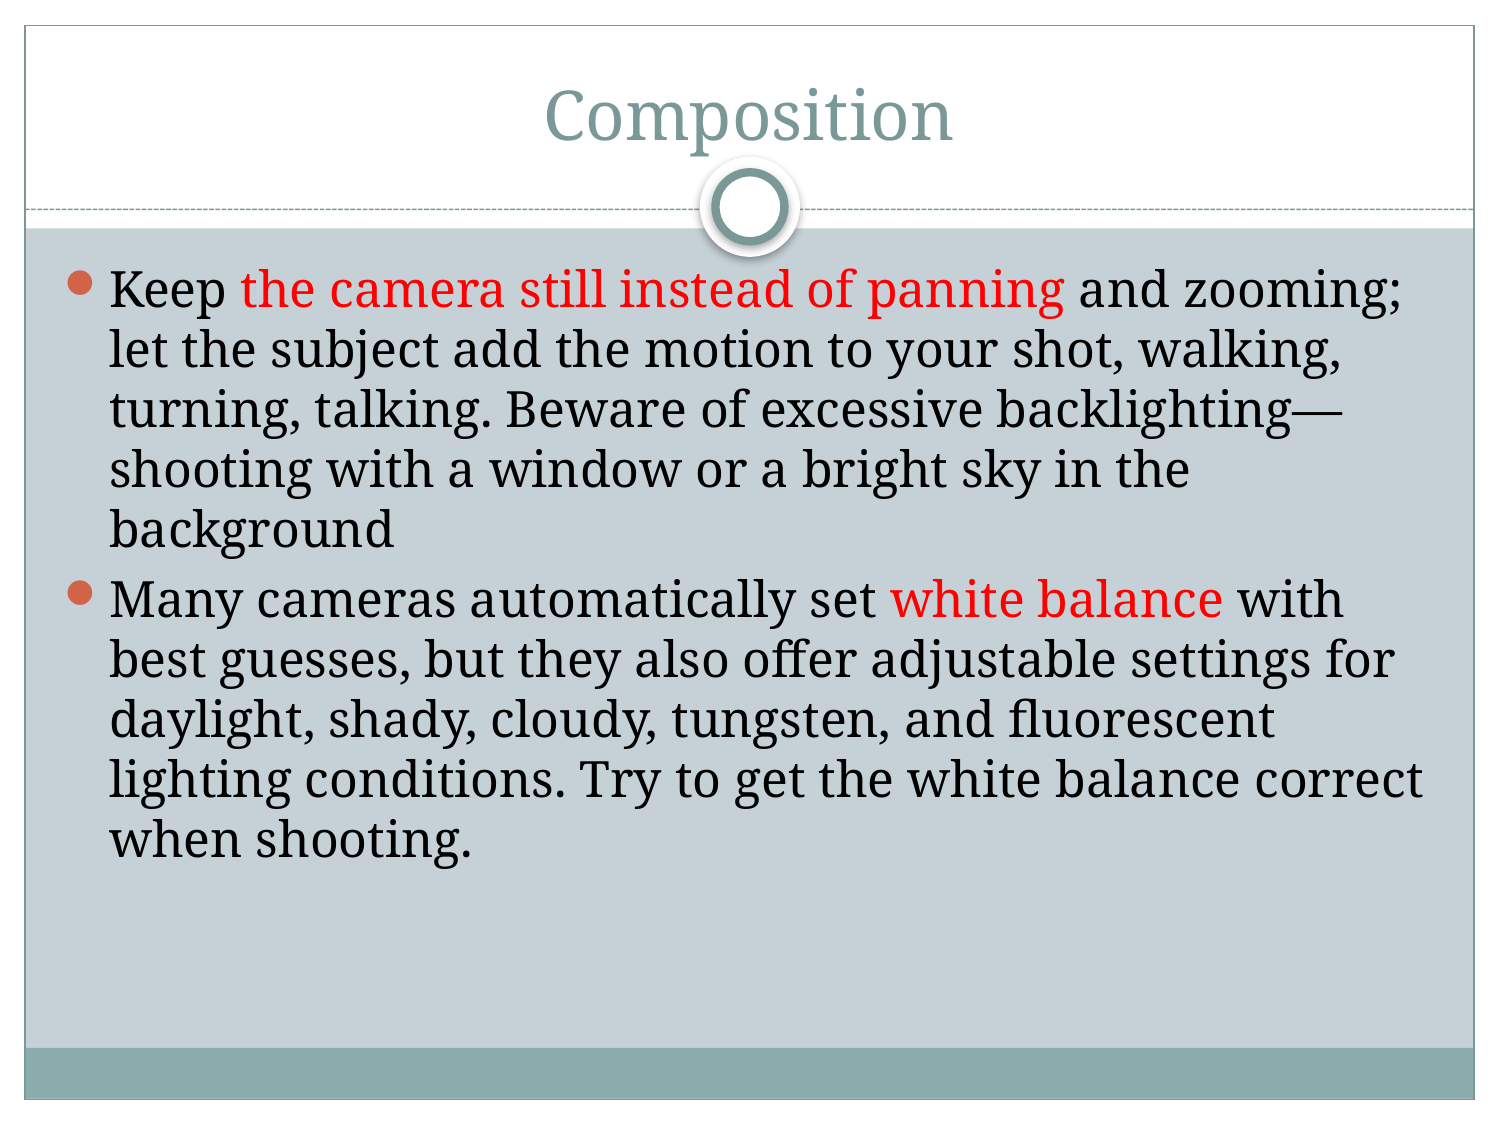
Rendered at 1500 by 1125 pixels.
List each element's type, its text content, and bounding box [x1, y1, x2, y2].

list Keep the camera still instead of panning and zooming; let the subject add the motion to your shot, walking, turning, talking. Beware of excessive backlighting—shooting with a window or a bright sky in the background Many cameras automatically set white balance with best guesses, but they also offer adjustable settings for daylight, shady, cloudy, tungsten, and fluorescent lighting conditions. Try to get the white balance correct when shooting. [49, 250, 1445, 1001]
title Composition [49, 37, 1450, 162]
